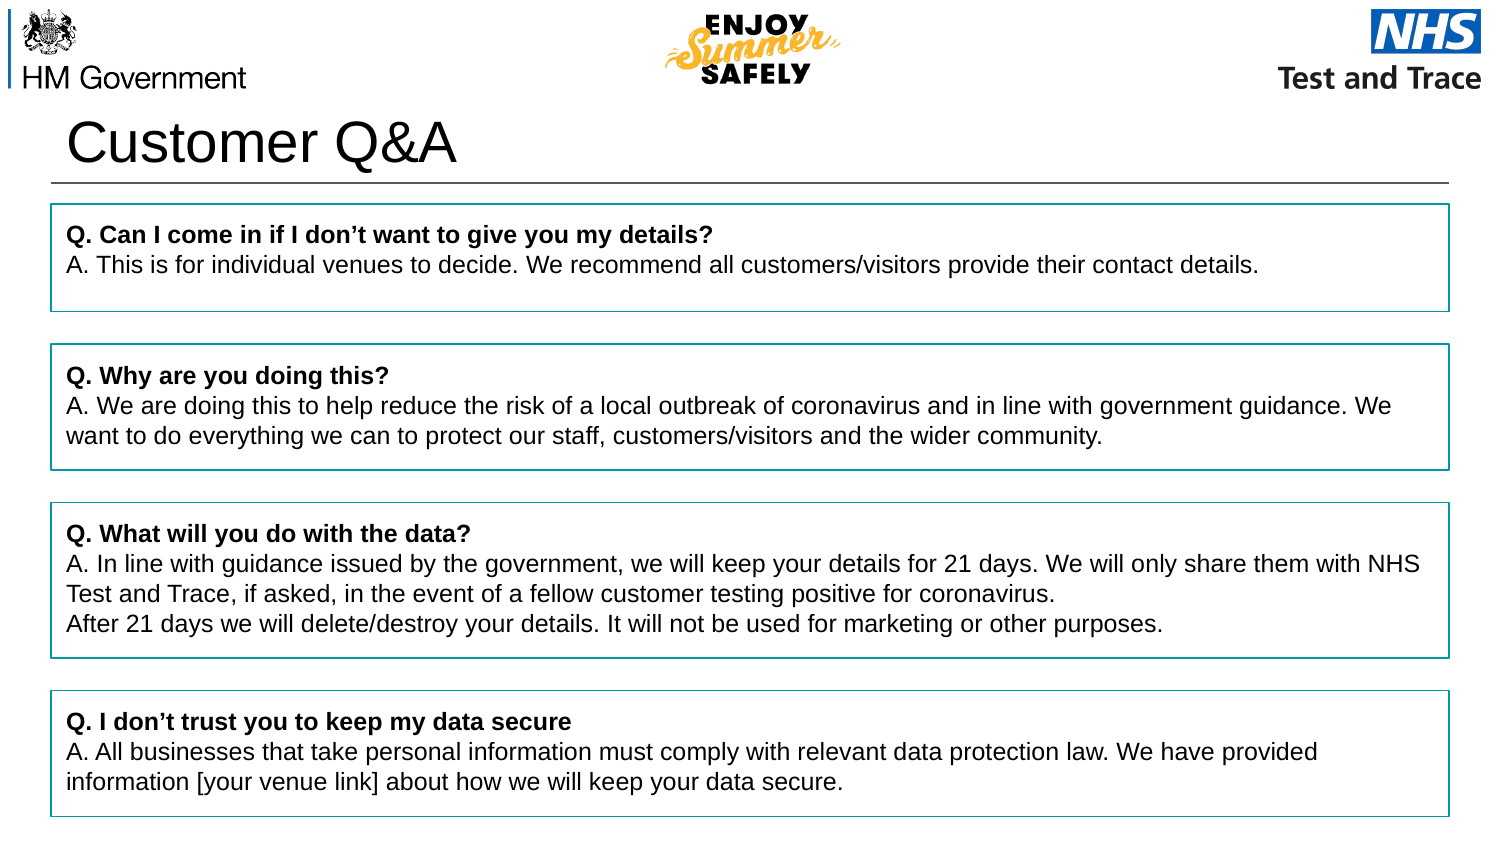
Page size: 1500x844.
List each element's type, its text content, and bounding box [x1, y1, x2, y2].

title Customer Q&A [51, 89, 1449, 182]
picture [1278, 9, 1482, 90]
text_box Q. What will you do with the data? A. In line with guidance issued by the government, we will keep your details for 21 days. We will only share them with NHS Test and Trace, if asked, in the event of a fellow customer testing positive for coronavirus. After 21 days we will delete/destroy your details. It will not be used for marketing or other purposes. [51, 502, 1449, 659]
picture [653, 2, 847, 97]
list Q. Can I come in if I don’t want to give you my details? A. This is for individual venues to decide. We recommend all customers/visitors provide their contact details. [51, 203, 1449, 312]
text_box Q. I don’t trust you to keep my data secure A. All businesses that take personal information must comply with relevant data protection law. We have provided information [your venue link] about how we will keep your data secure. [51, 690, 1449, 817]
text_box Q. Why are you doing this? A. We are doing this to help reduce the risk of a local outbreak of coronavirus and in line with government guidance. We want to do everything we can to protect our staff, customers/visitors and the wider community. [51, 344, 1449, 471]
picture [8, 9, 246, 90]
